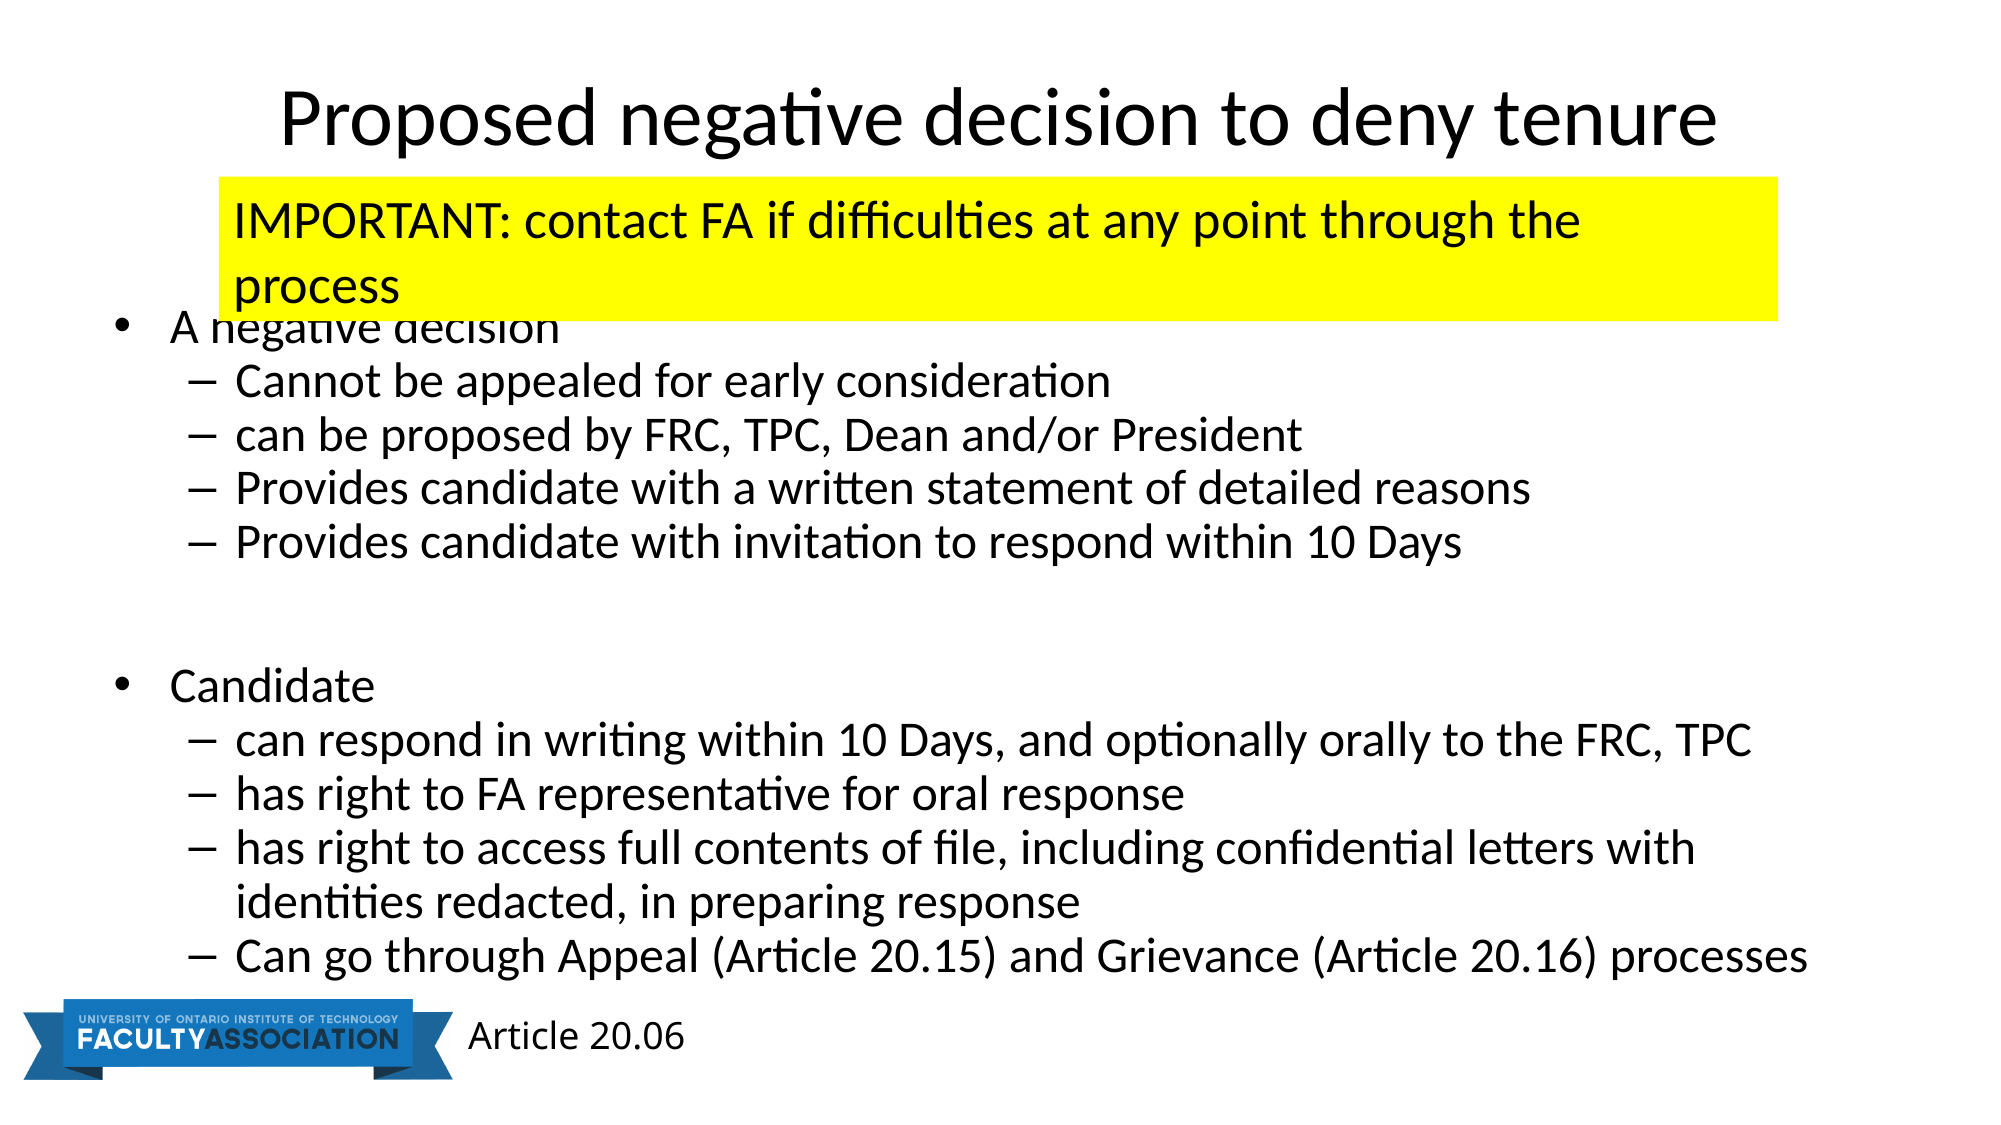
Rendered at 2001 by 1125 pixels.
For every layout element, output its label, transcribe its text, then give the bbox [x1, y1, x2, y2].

text_box IMPORTANT: contact FA if difficulties at any point through the process [218, 176, 1779, 322]
picture [23, 999, 453, 1080]
text_box Article 20.06 [453, 1004, 701, 1065]
list A negative decision Cannot be appealed for early consideration can be proposed by FRC, TPC, Dean and/or President Provides candidate with a written statement of detailed reasons Provides candidate with invitation to respond within 10 Days Candidate can respond in writing within 10 Days, and optionally orally to the FRC, TPC has right to FA representative for oral response has right to access full contents of file, including confidential letters with identities redacted, in preparing response Can go through Appeal (Article 20.15) and Grievance (Article 20.16) processes [98, 292, 1899, 1035]
title Proposed negative decision to deny tenure [99, 45, 1900, 181]
